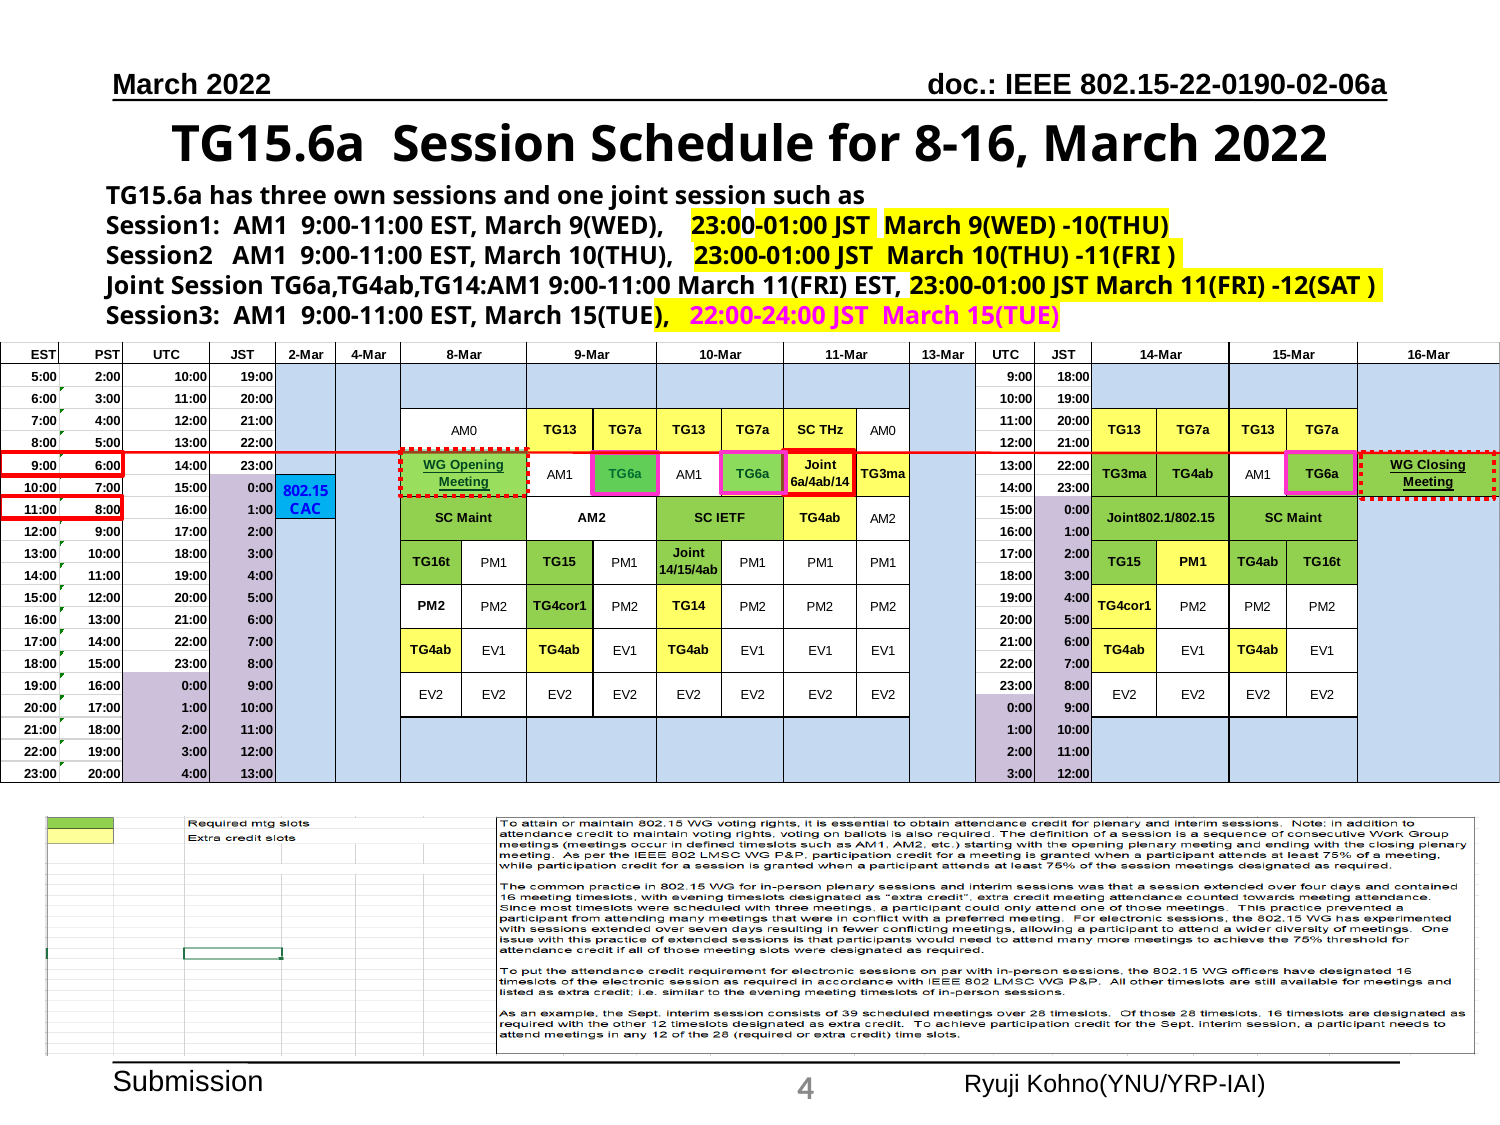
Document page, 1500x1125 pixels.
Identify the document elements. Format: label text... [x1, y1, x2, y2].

slide_number 4 [491, 1064, 830, 1116]
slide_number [112, 64, 375, 100]
picture [0, 341, 1500, 784]
text_box TG15.6a has three own sessions and one joint session such as Session1: AM1 9:00-11:00 EST, March 9(WED), 23:00-01:00 JST March 9(WED) -10(THU) Session2 AM1 9:00-11:00 EST, March 10(THU), 23:00-01:00 JST March 10(THU) -11(FRI ) Joint Session TG6a,TG4ab,TG14:AM1 9:00-11:00 March 11(FRI) EST, 23:00-01:00 JST March 11(FRI) -12(SAT ) Session3: AM1 9:00-11:00 EST, March 15(TUE), 22:00-24:00 JST March 15(TUE) [91, 172, 1500, 341]
picture [44, 816, 1479, 1056]
title TG15.6a Session Schedule for 8-16, March 2022 [109, 110, 1390, 173]
